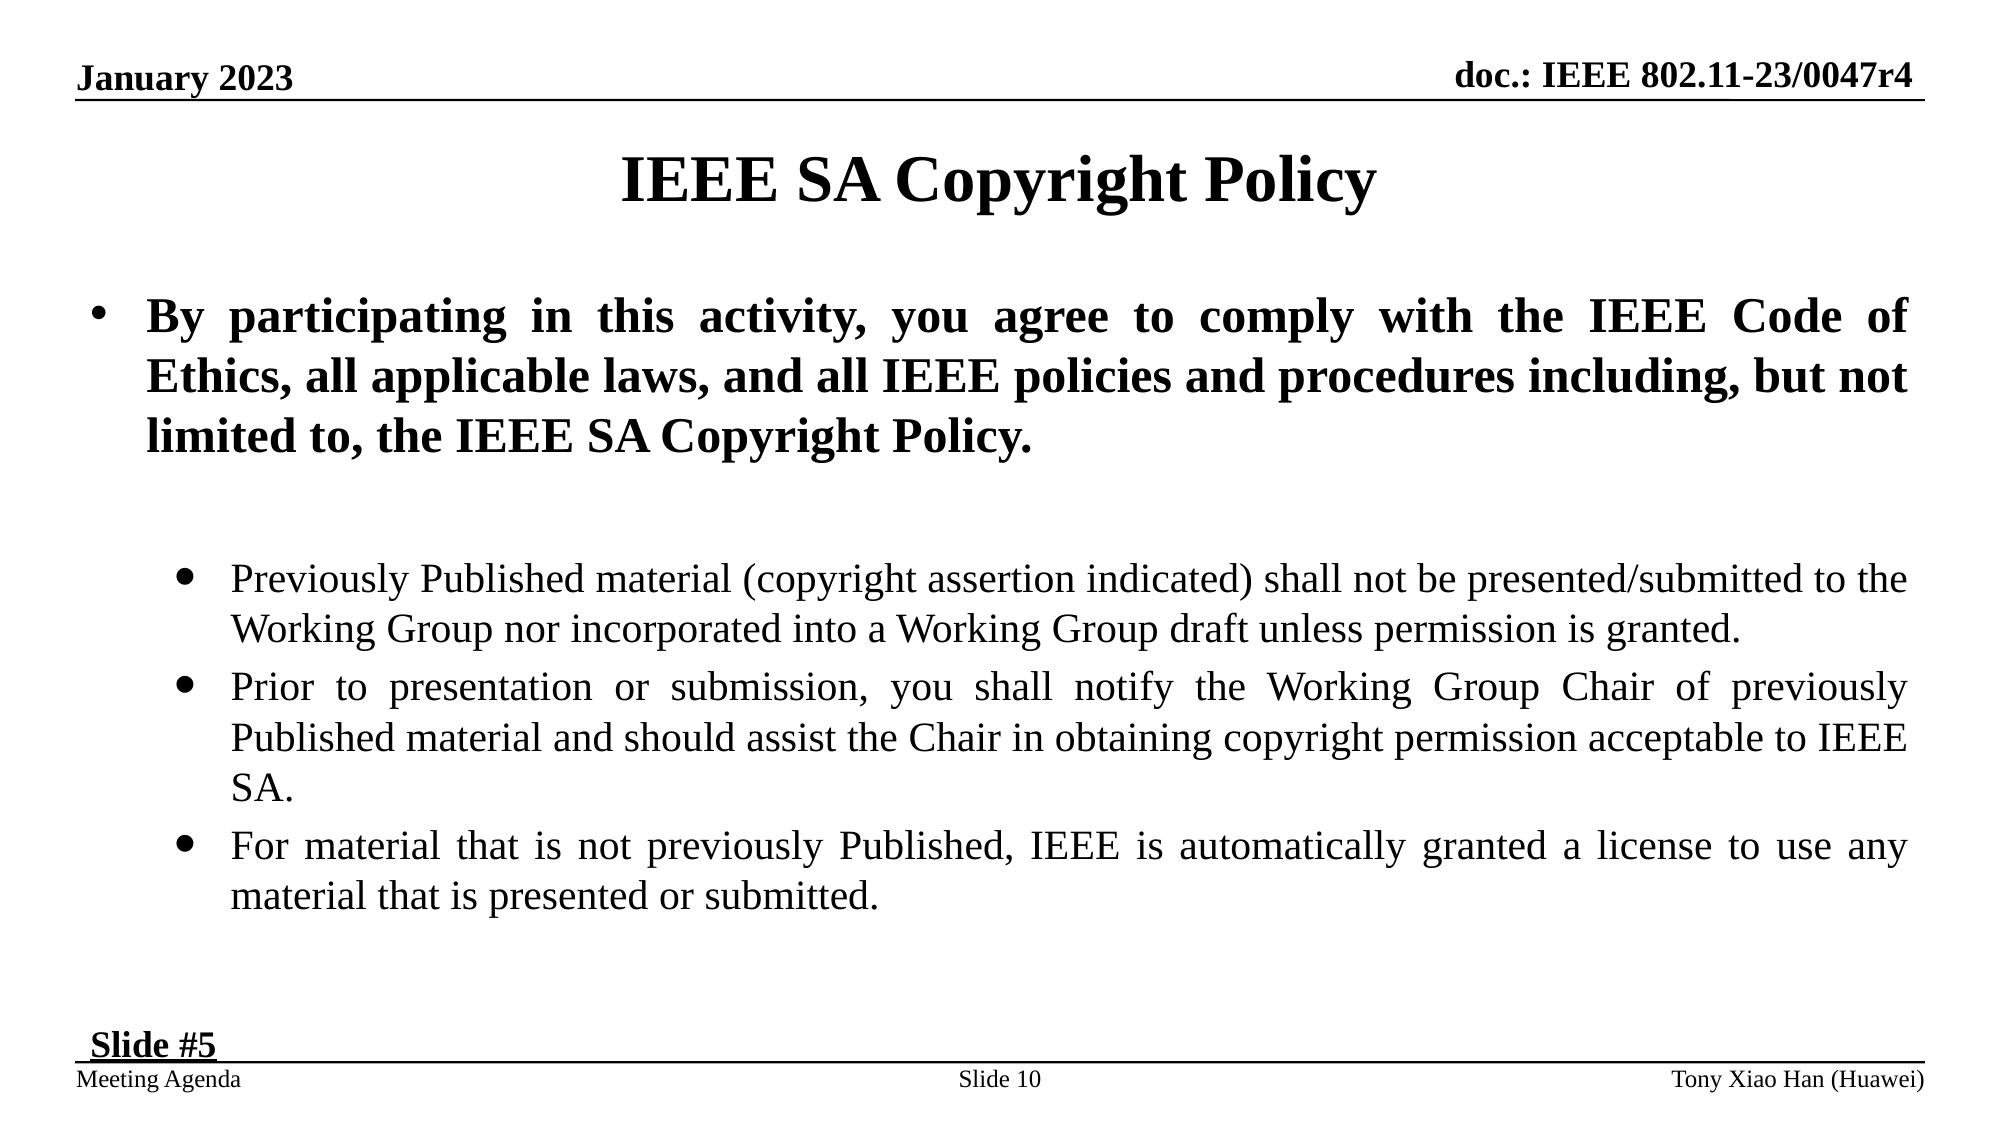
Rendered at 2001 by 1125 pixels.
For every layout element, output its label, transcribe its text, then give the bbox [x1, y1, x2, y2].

text_box Slide #5 [75, 1012, 232, 1073]
text_box IEEE SA Copyright Policy [362, 87, 1638, 263]
list By participating in this activity, you agree to comply with the IEEE Code of Ethics, all applicable laws, and all IEEE policies and procedures including, but not limited to, the IEEE SA Copyright Policy. Previously Published material (copyright assertion indicated) shall not be presented/submitted to the Working Group nor incorporated into a Working Group draft unless permission is granted. Prior to presentation or submission, you shall notify the Working Group Chair of previously Published material and should assist the Chair in obtaining copyright permission acceptable to IEEE SA. For material that is not previously Published, IEEE is automatically granted a license to use any material that is presented or submitted. [75, 275, 1925, 1038]
